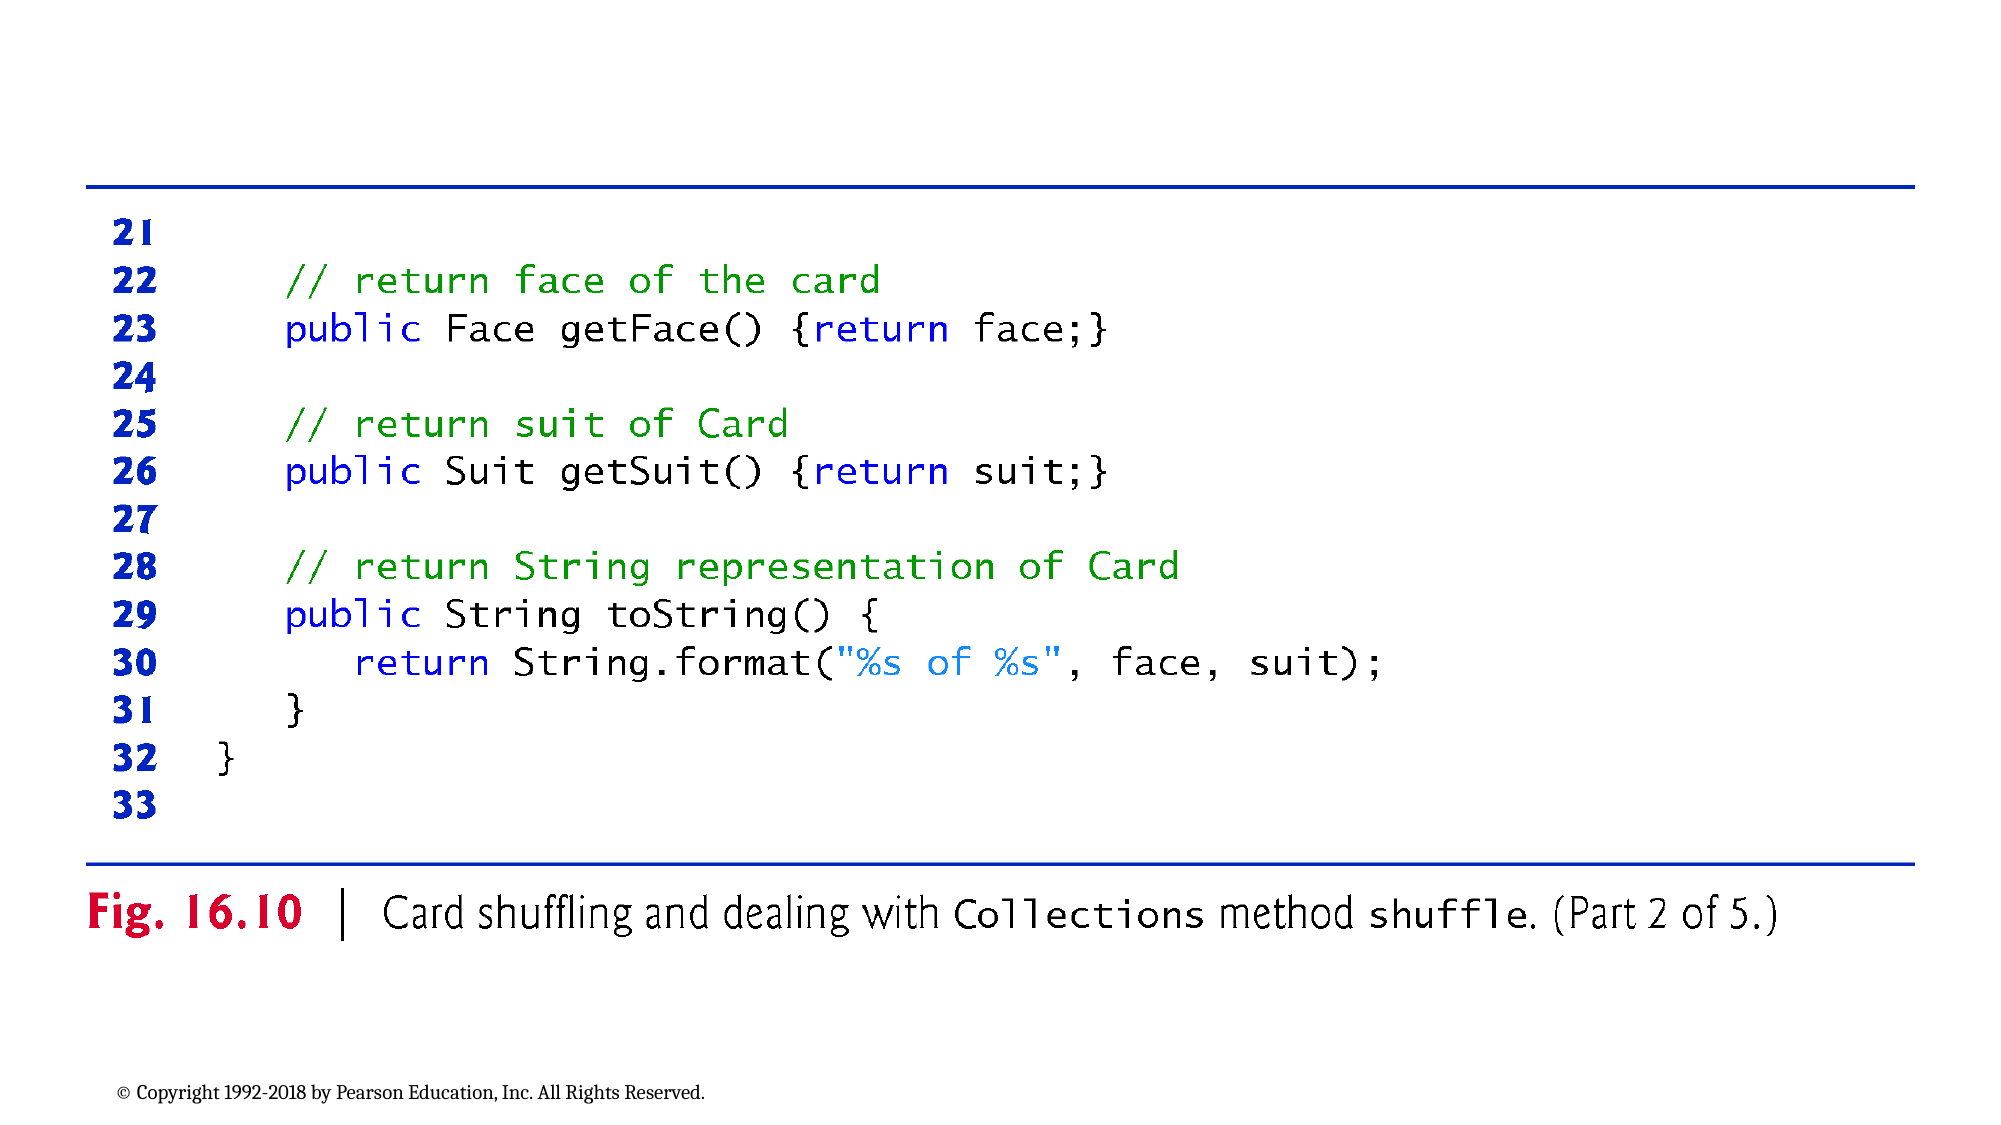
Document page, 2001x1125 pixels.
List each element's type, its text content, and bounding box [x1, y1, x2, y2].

footer © Copyright 1992-2018 by Pearson Education, Inc. All Rights Reserved. [99, 1051, 1473, 1112]
picture [0, 99, 2000, 1026]
